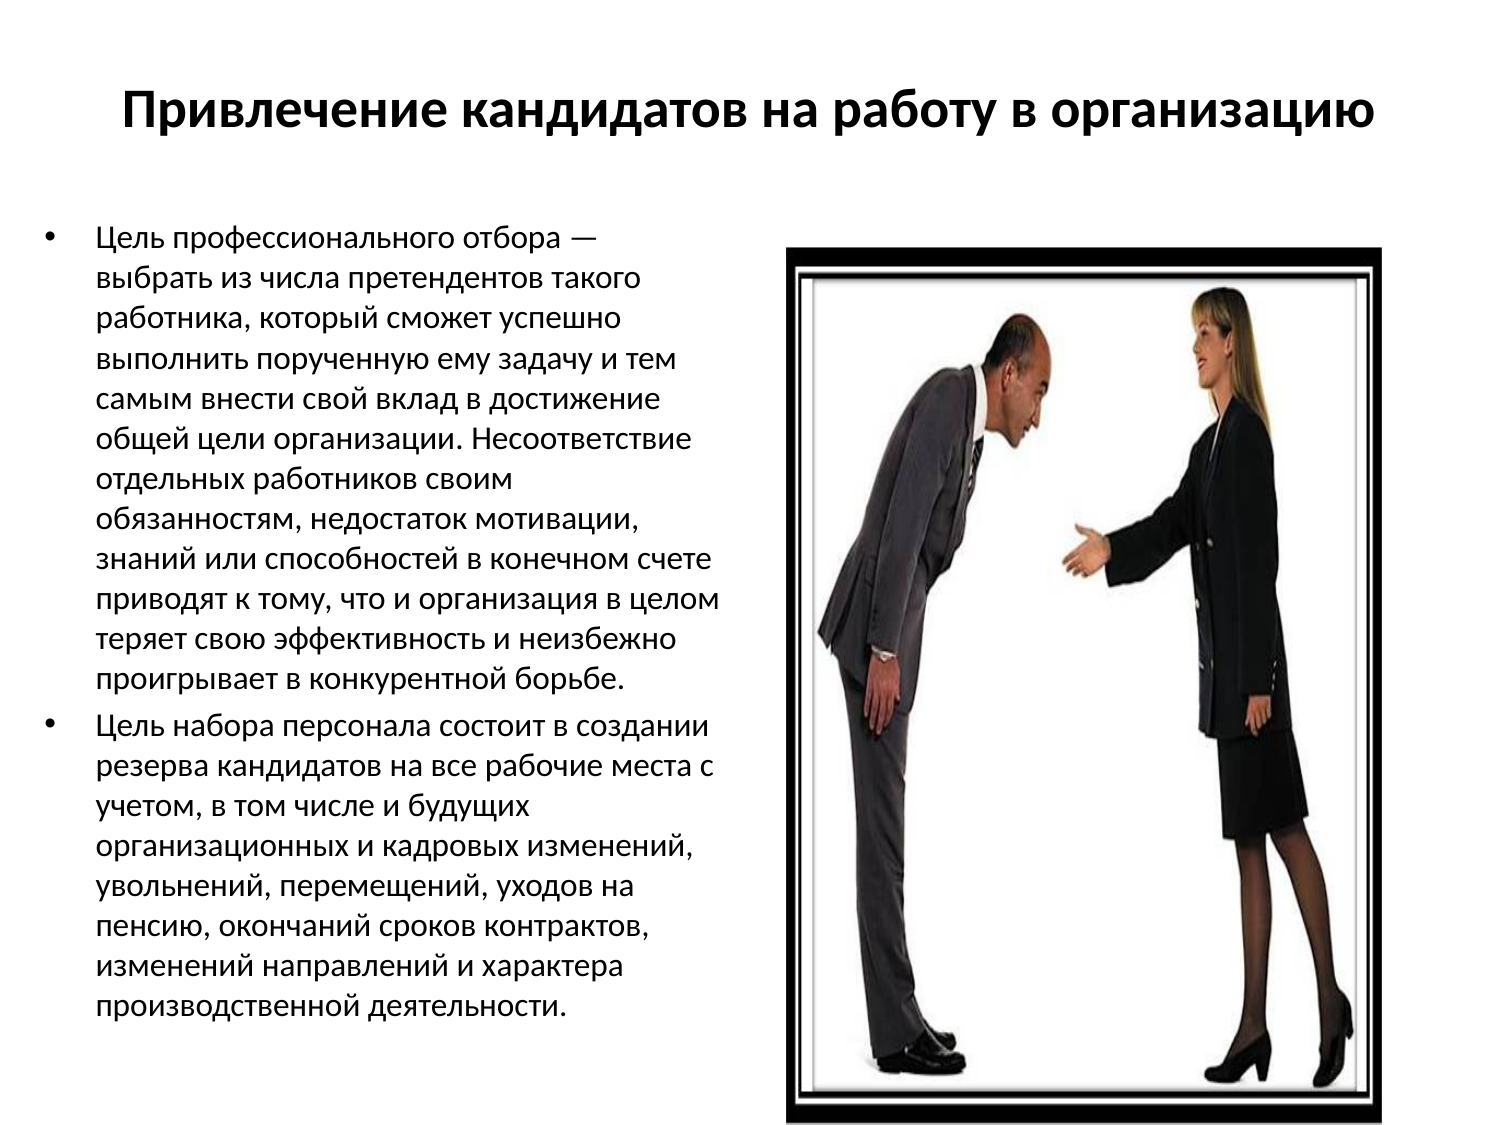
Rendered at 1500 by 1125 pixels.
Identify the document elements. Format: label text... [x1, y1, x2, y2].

list Цель профессионального отбора — выбрать из числа претендентов такого работника, который сможет успешно выполнить порученную ему задачу и тем самым внести свой вклад в достижение общей цели организации. Несоответствие отдельных работников своим обязанностям, недостаток мотивации, знаний или способностей в конечном счете приводят к тому, что и организация в целом теряет свою эффективность и неизбежно проигрывает в конкурентной борьбе. Цель набора персонала состоит в создании резерва кандидатов на все рабочие места с учетом, в том числе и будущих организационных и кадровых изменений, увольнений, перемещений, уходов на пенсию, окончаний сроков контрактов, изменений направлений и характера производственной деятельности. [29, 208, 738, 1094]
picture [784, 245, 1383, 1125]
title Привлечение кандидатов на работу в организацию [75, 45, 1425, 233]
